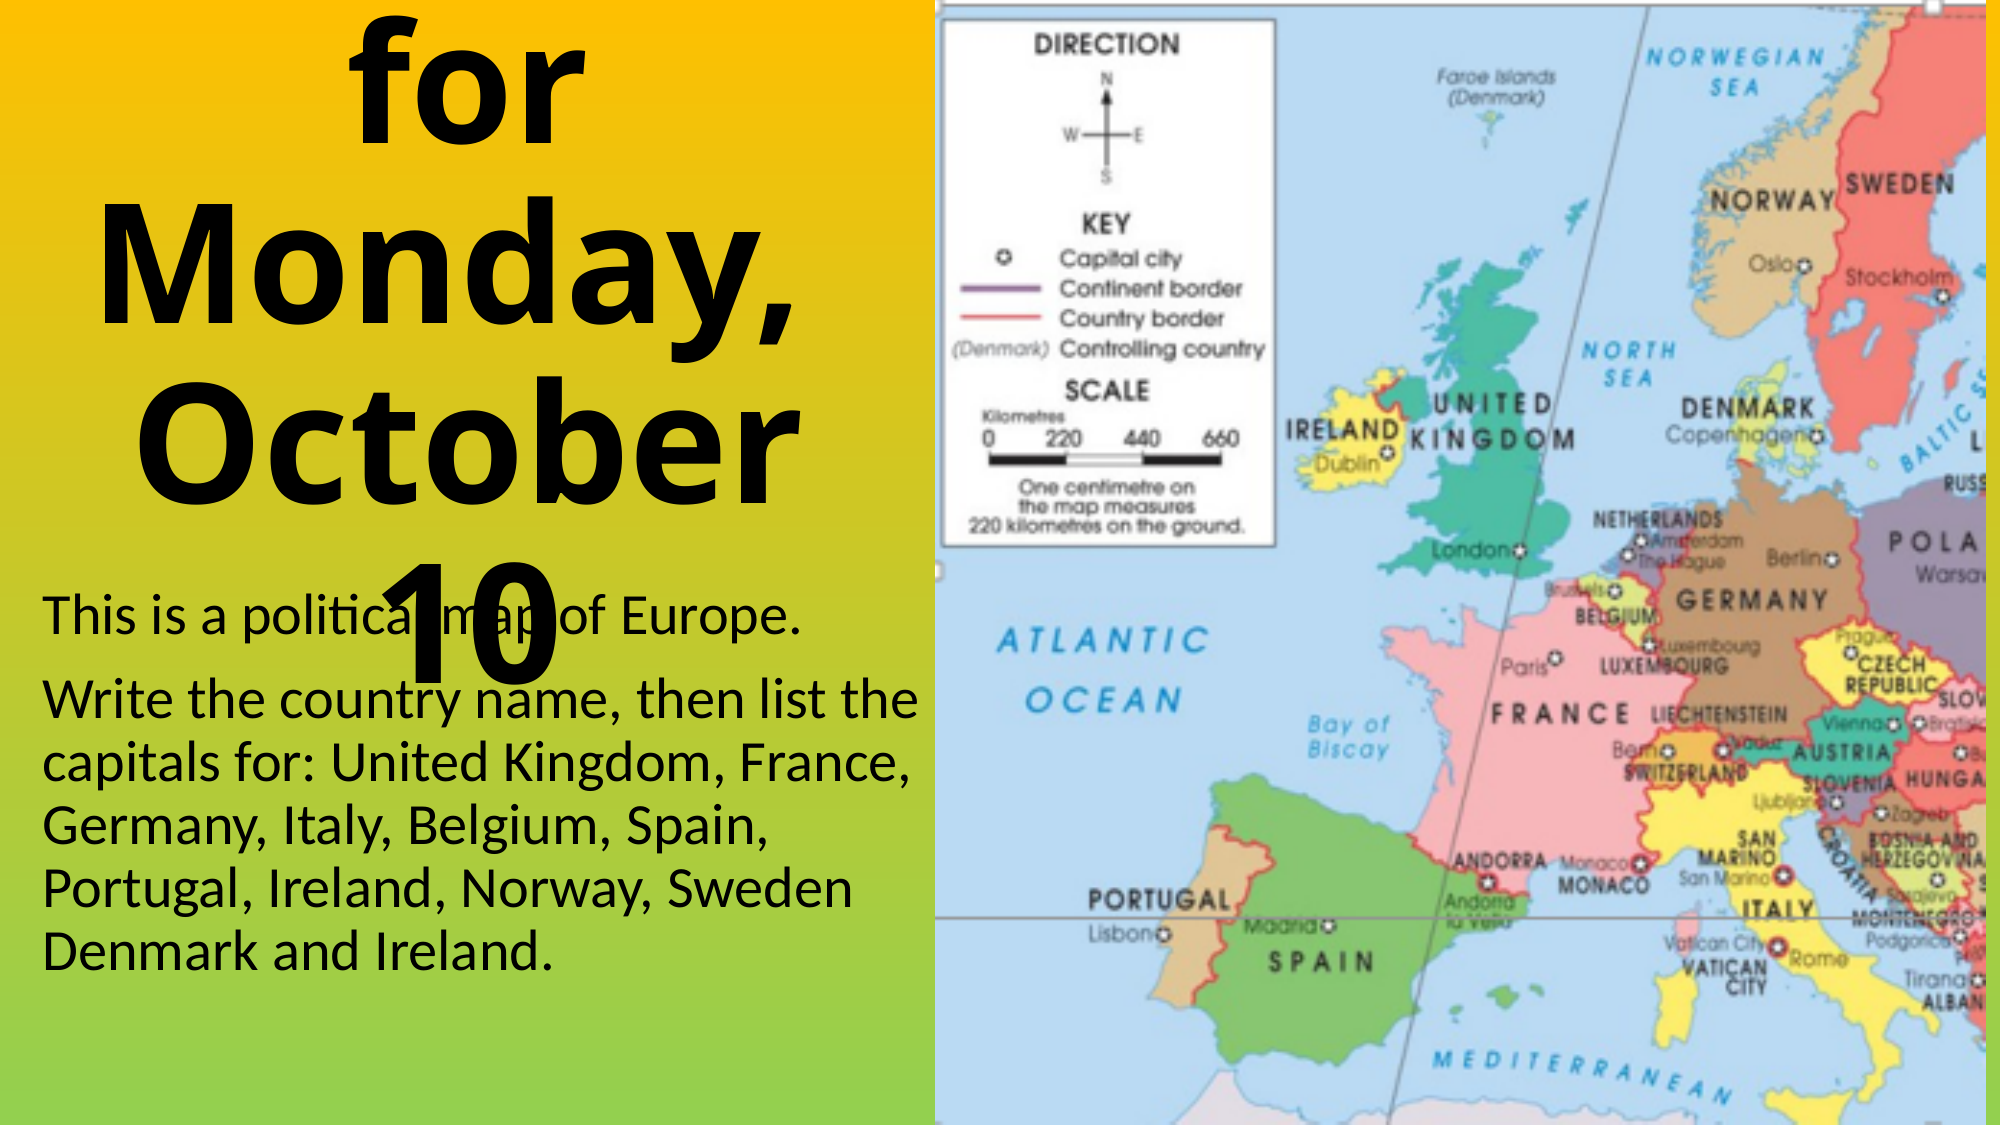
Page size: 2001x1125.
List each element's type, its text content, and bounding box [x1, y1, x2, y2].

picture [935, 0, 1986, 1125]
list This is a political map of Europe. Write the country name, then list the capitals for: United Kingdom, France, Germany, Italy, Belgium, Spain, Portugal, Ireland, Norway, Sweden Denmark and Ireland. [27, 576, 935, 1125]
title Do Now for Monday, October 10 [0, 51, 935, 489]
